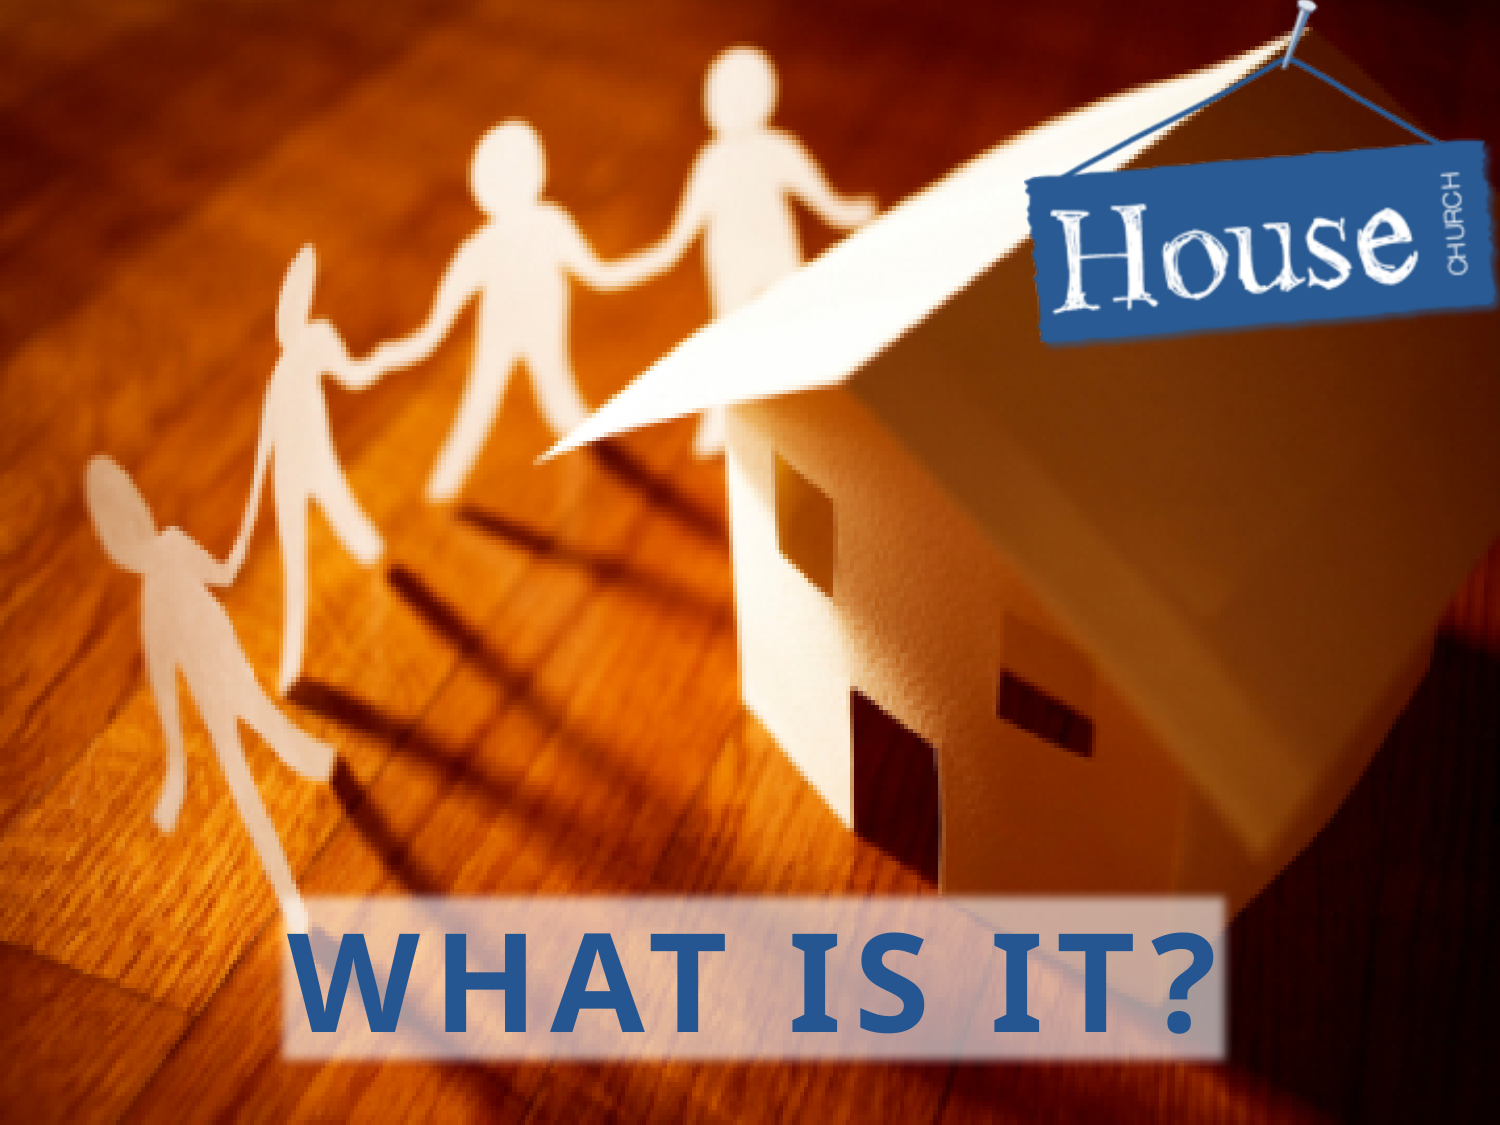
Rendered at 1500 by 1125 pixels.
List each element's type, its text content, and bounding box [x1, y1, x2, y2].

text_box What is it? [290, 905, 1218, 1052]
picture [0, 0, 1500, 1125]
